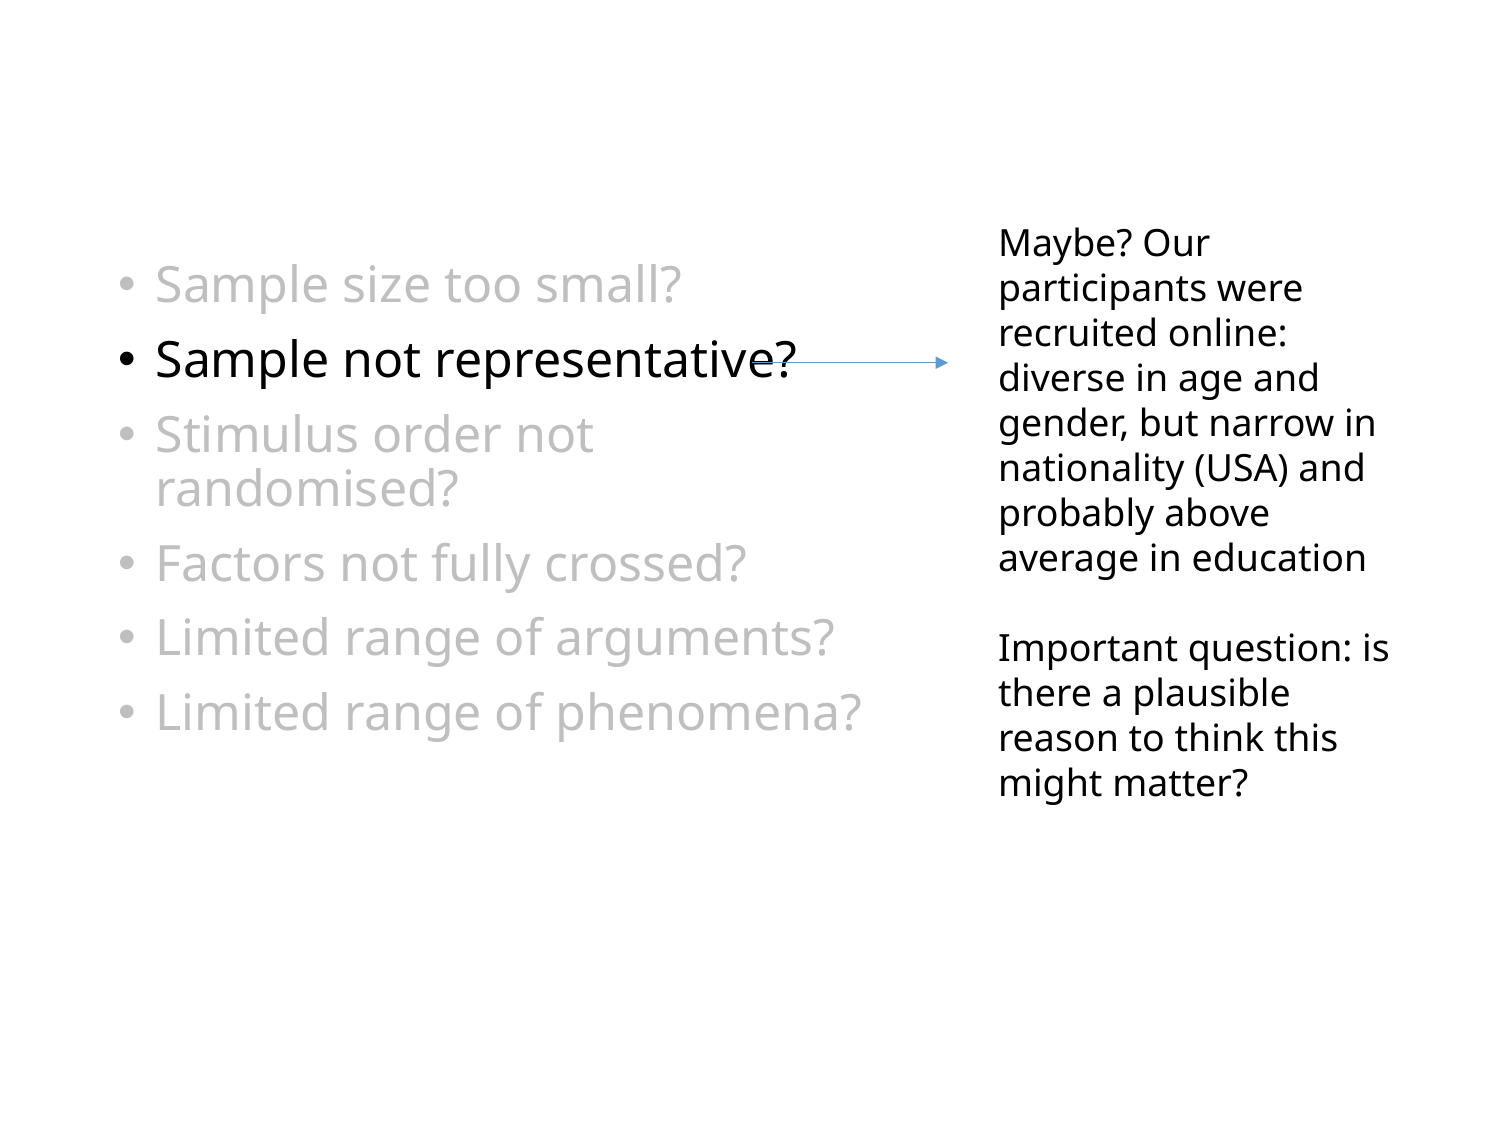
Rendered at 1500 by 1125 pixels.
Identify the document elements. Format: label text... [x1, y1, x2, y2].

text_box Maybe? Our participants were recruited online: diverse in age and gender, but narrow in nationality (USA) and probably above average in education Important question: is there a plausible reason to think this might matter? [983, 211, 1426, 811]
list Sample size too small? Sample not representative? Stimulus order not randomised? Factors not fully crossed? Limited range of arguments? Limited range of phenomena? [103, 251, 900, 1014]
